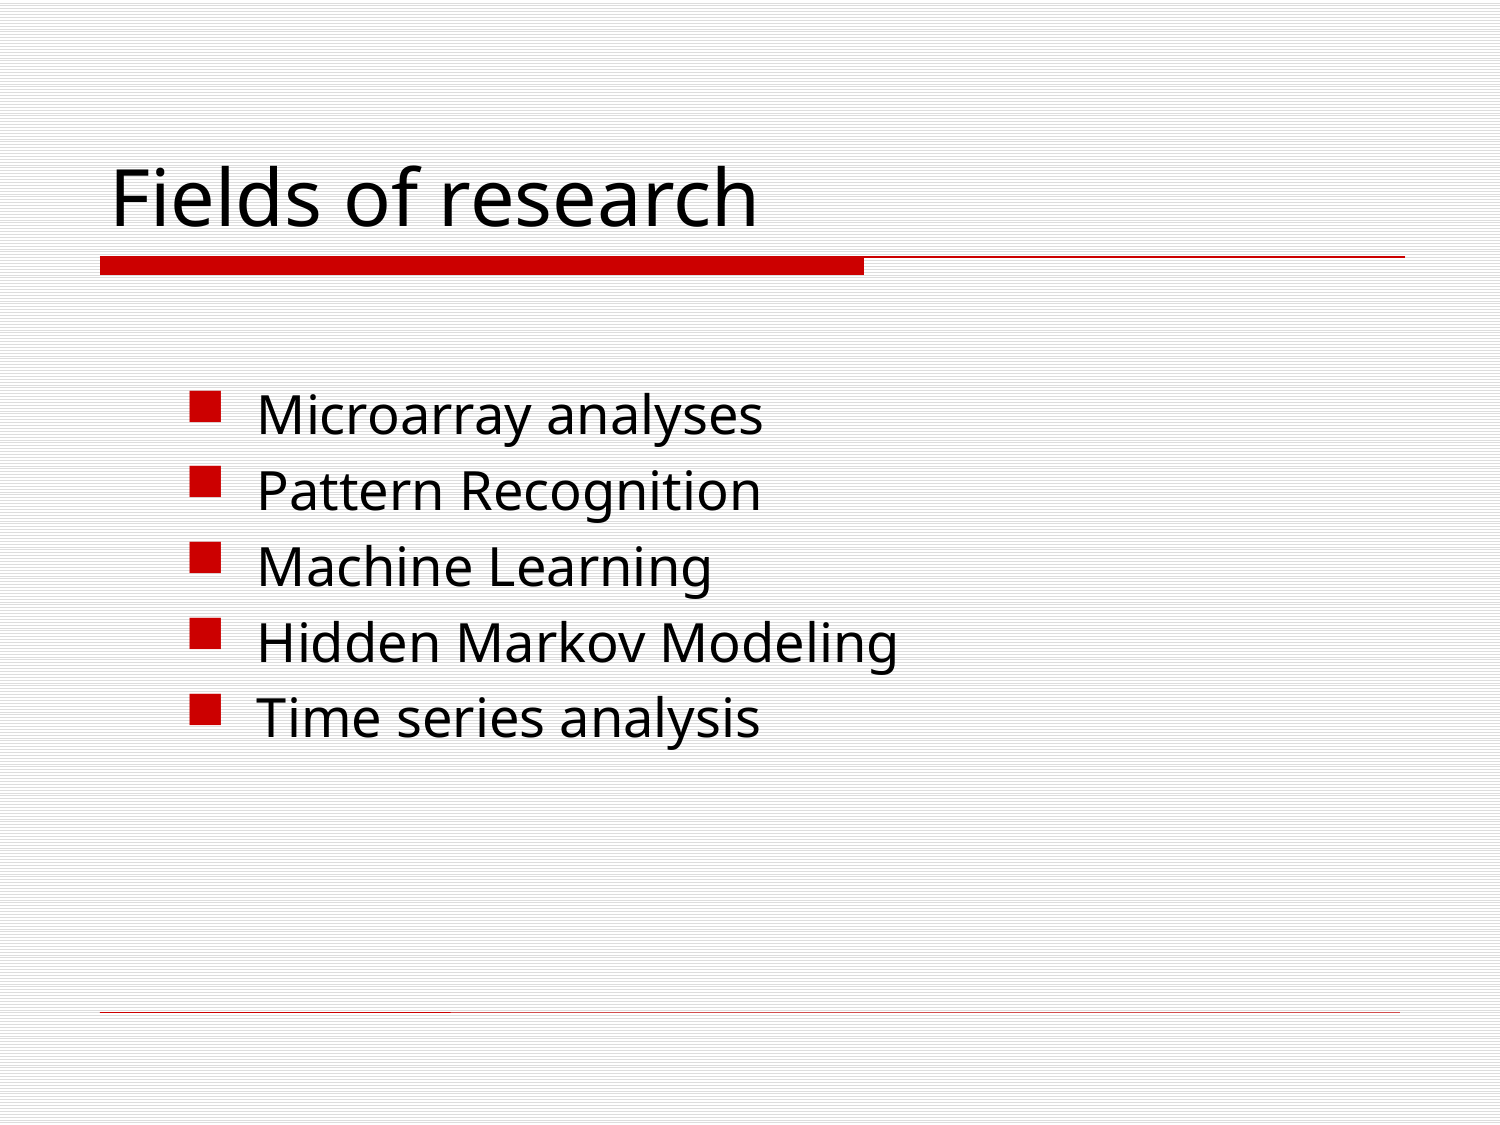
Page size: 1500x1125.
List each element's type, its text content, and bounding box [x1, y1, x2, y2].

title Fields of research [93, 49, 1407, 250]
list Microarray analyses Pattern Recognition Machine Learning Hidden Markov Modeling Time series analysis [92, 287, 1406, 988]
